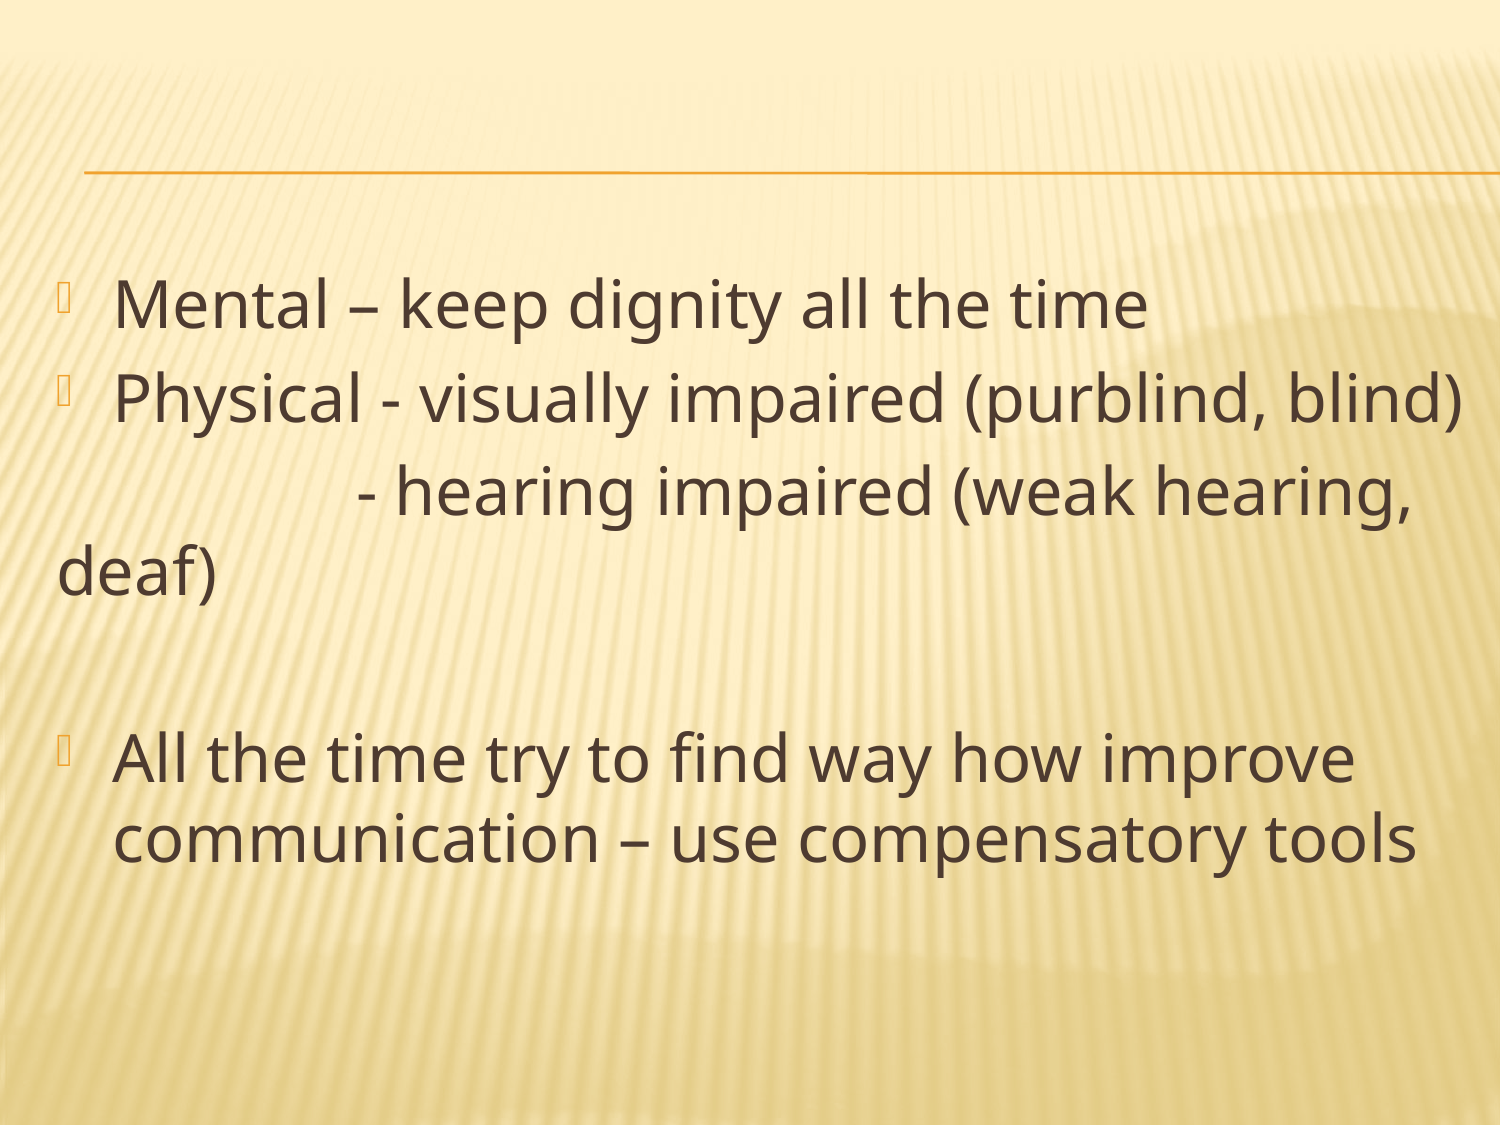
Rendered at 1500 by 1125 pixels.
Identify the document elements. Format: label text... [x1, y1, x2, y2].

list Mental – keep dignity all the time Physical - visually impaired (purblind, blind) - hearing impaired (weak hearing, deaf) All the time try to find way how improve communication – use compensatory tools [41, 254, 1483, 998]
